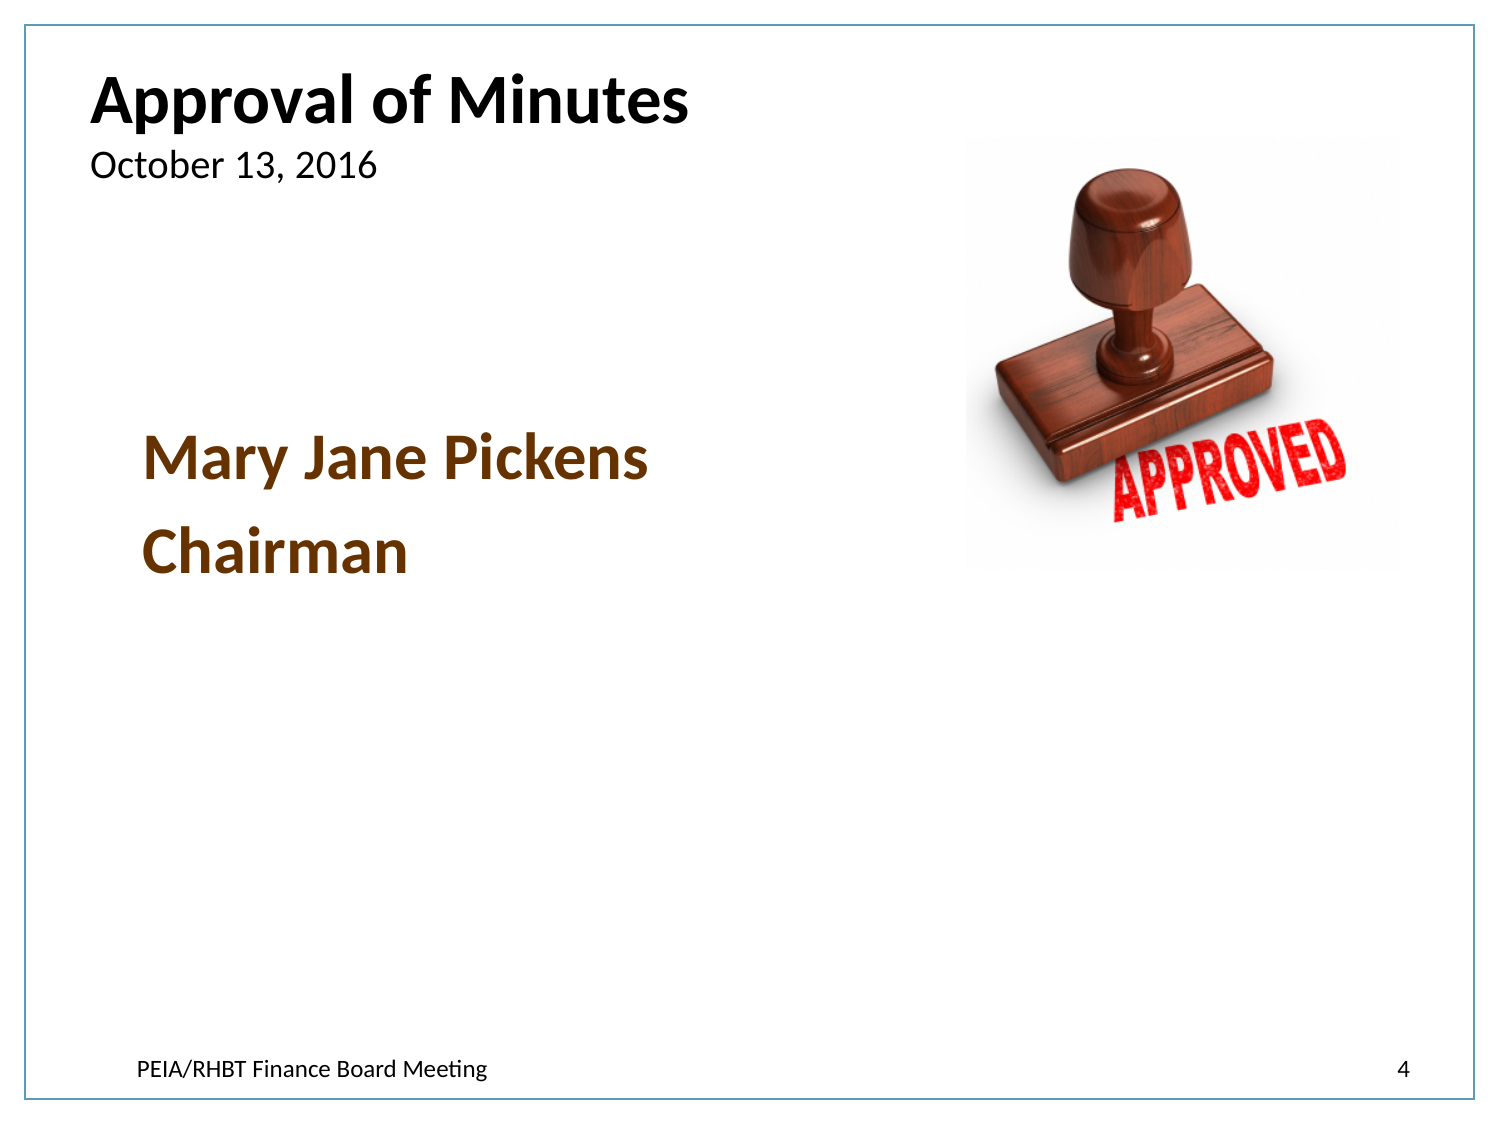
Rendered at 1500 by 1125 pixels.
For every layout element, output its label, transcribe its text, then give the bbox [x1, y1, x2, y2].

picture [966, 137, 1401, 571]
footer PEIA/RHBT Finance Board Meeting [75, 1037, 550, 1098]
list Mary Jane Pickens Chairman [75, 262, 1425, 1005]
title Approval of Minutes October 13, 2016 [75, 45, 1425, 233]
slide_number 4 [1074, 1037, 1425, 1098]
